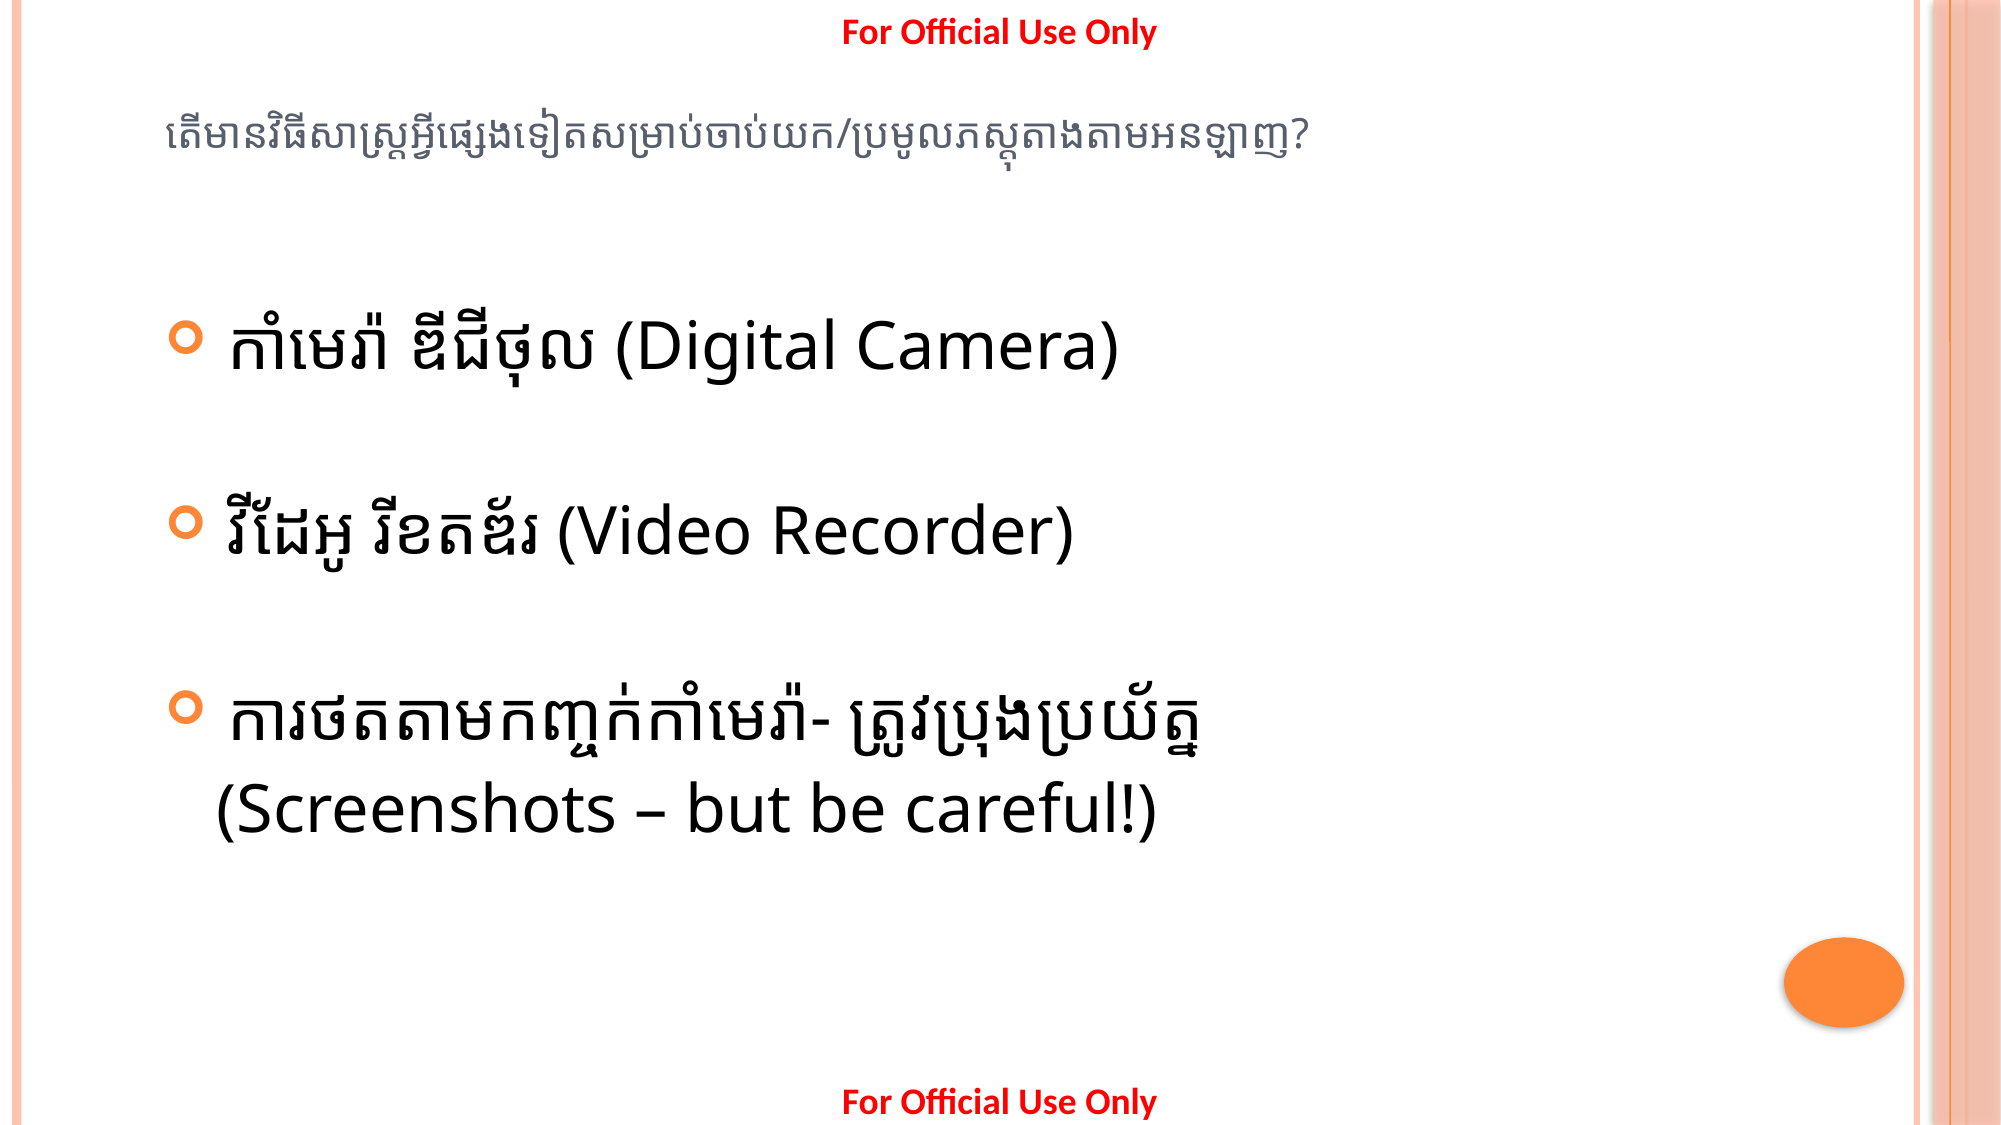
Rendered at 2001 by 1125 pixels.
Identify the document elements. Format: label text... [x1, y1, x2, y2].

text_box តើមានវិធីសាស្រ្តអ្វីផ្សេងទៀតសម្រាប់ចាប់យក/ប្រមូលភស្តុតាងតាមអនឡាញ? [149, 51, 1796, 165]
list កាំមេរ៉ា ឌីជីថុល (Digital Camera) វីដែអូ រីខតឌ័រ (Video Recorder) ការថតតាមកញ្ចក់កាំមេរ៉ា- ត្រូវប្រុងប្រយ័ត្ន (Screenshots – but be careful!) [149, 203, 1784, 1004]
